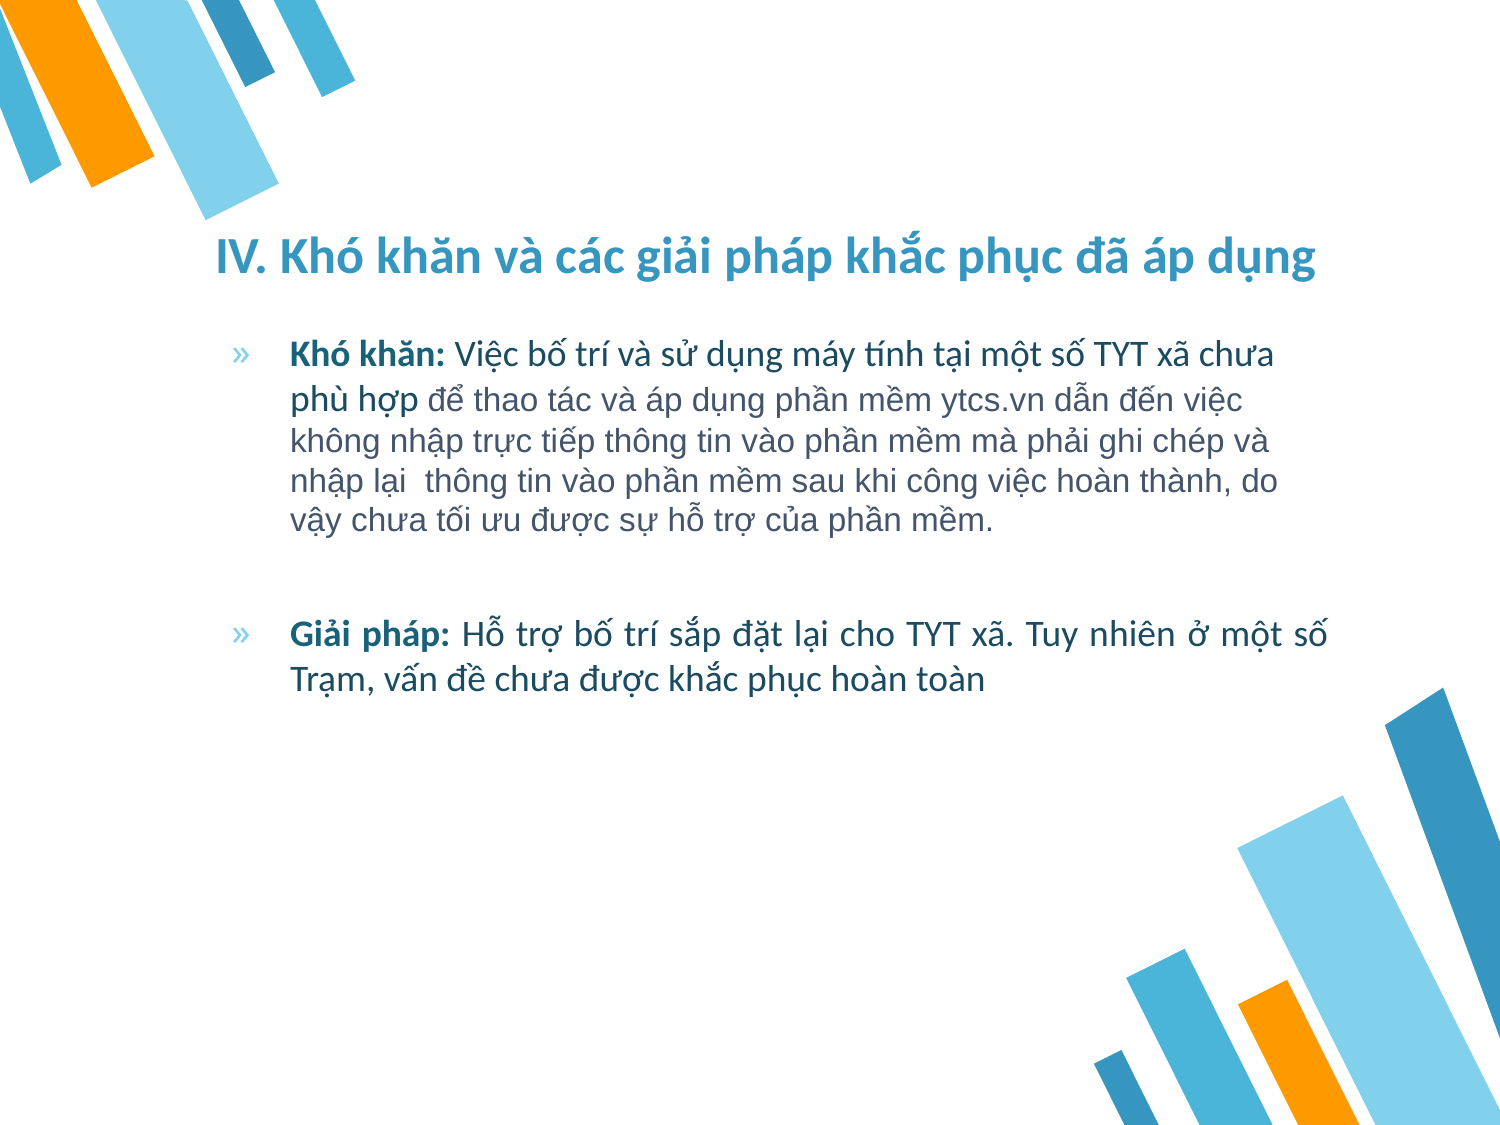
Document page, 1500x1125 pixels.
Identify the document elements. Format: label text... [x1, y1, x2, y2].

title IV. Khó khăn và các giải pháp khắc phục đã áp dụng [200, 212, 1344, 313]
list Khó khăn: Việc bố trí và sử dụng máy tính tại một số TYT xã chưa phù hợp để thao tác và áp dụng phần mềm ytcs.vn dẫn đến việc không nhập trực tiếp thông tin vào phần mềm mà phải ghi chép và nhập lại thông tin vào phần mềm sau khi công việc hoàn thành, do vậy chưa tối ưu được sự hỗ trợ của phần mềm. Giải pháp: Hỗ trợ bố trí sắp đặt lại cho TYT xã. Tuy nhiên ở một số Trạm, vấn đề chưa được khắc phục hoàn toàn [200, 313, 1344, 963]
